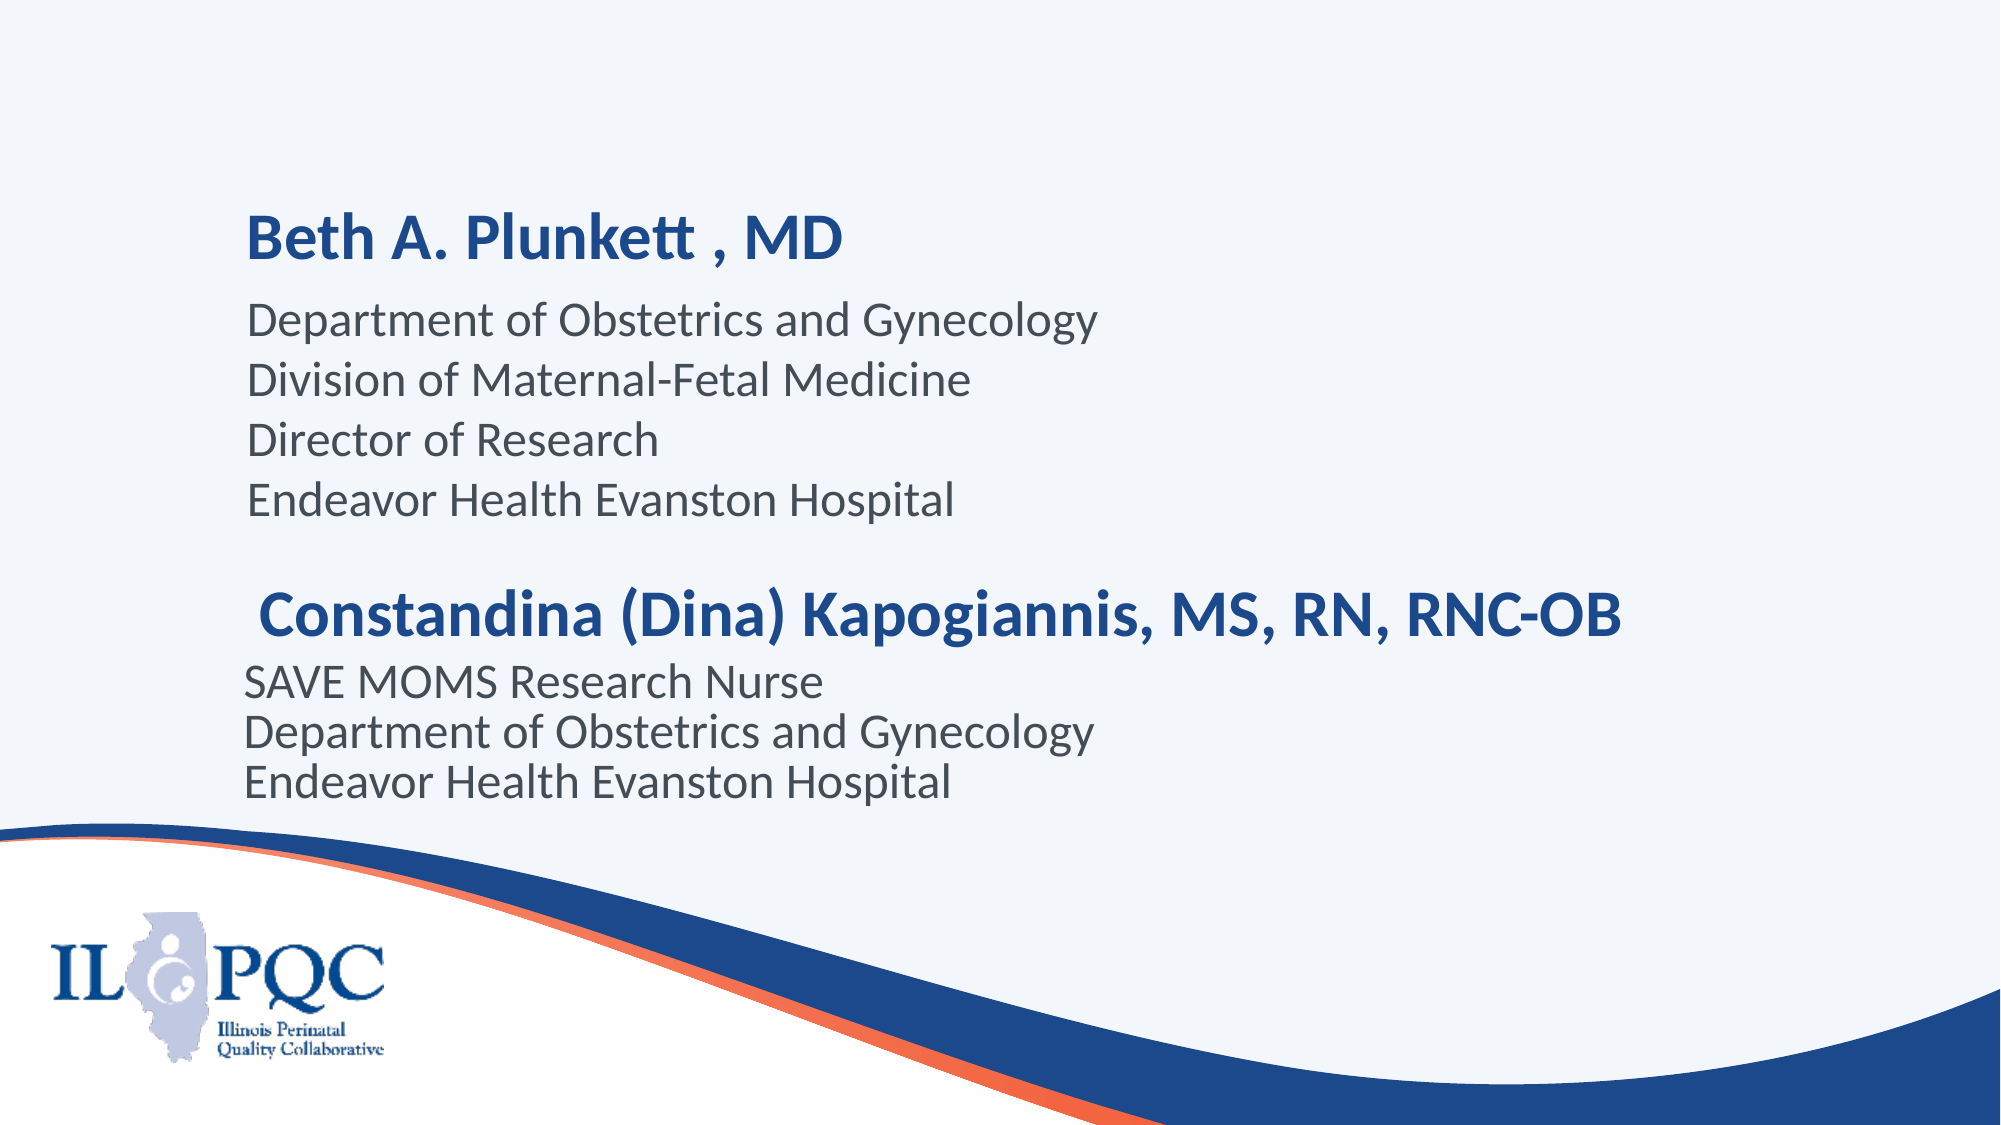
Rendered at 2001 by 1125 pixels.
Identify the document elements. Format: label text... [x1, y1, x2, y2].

subtitle Department of Obstetrics and Gynecology Division of Maternal-Fetal Medicine Director of Research Endeavor Health Evanston Hospital [231, 279, 1769, 441]
title Beth A. Plunkett , MD [231, 0, 1847, 281]
text_box Constandina (Dina) Kapogiannis, MS, RN, RNC-OB [244, 562, 1756, 658]
table_header SAVE MOMS Research Nurse Department of Obstetrics and Gynecology Endeavor Health Evanston Hospital [244, 658, 1368, 904]
picture [51, 912, 384, 1063]
